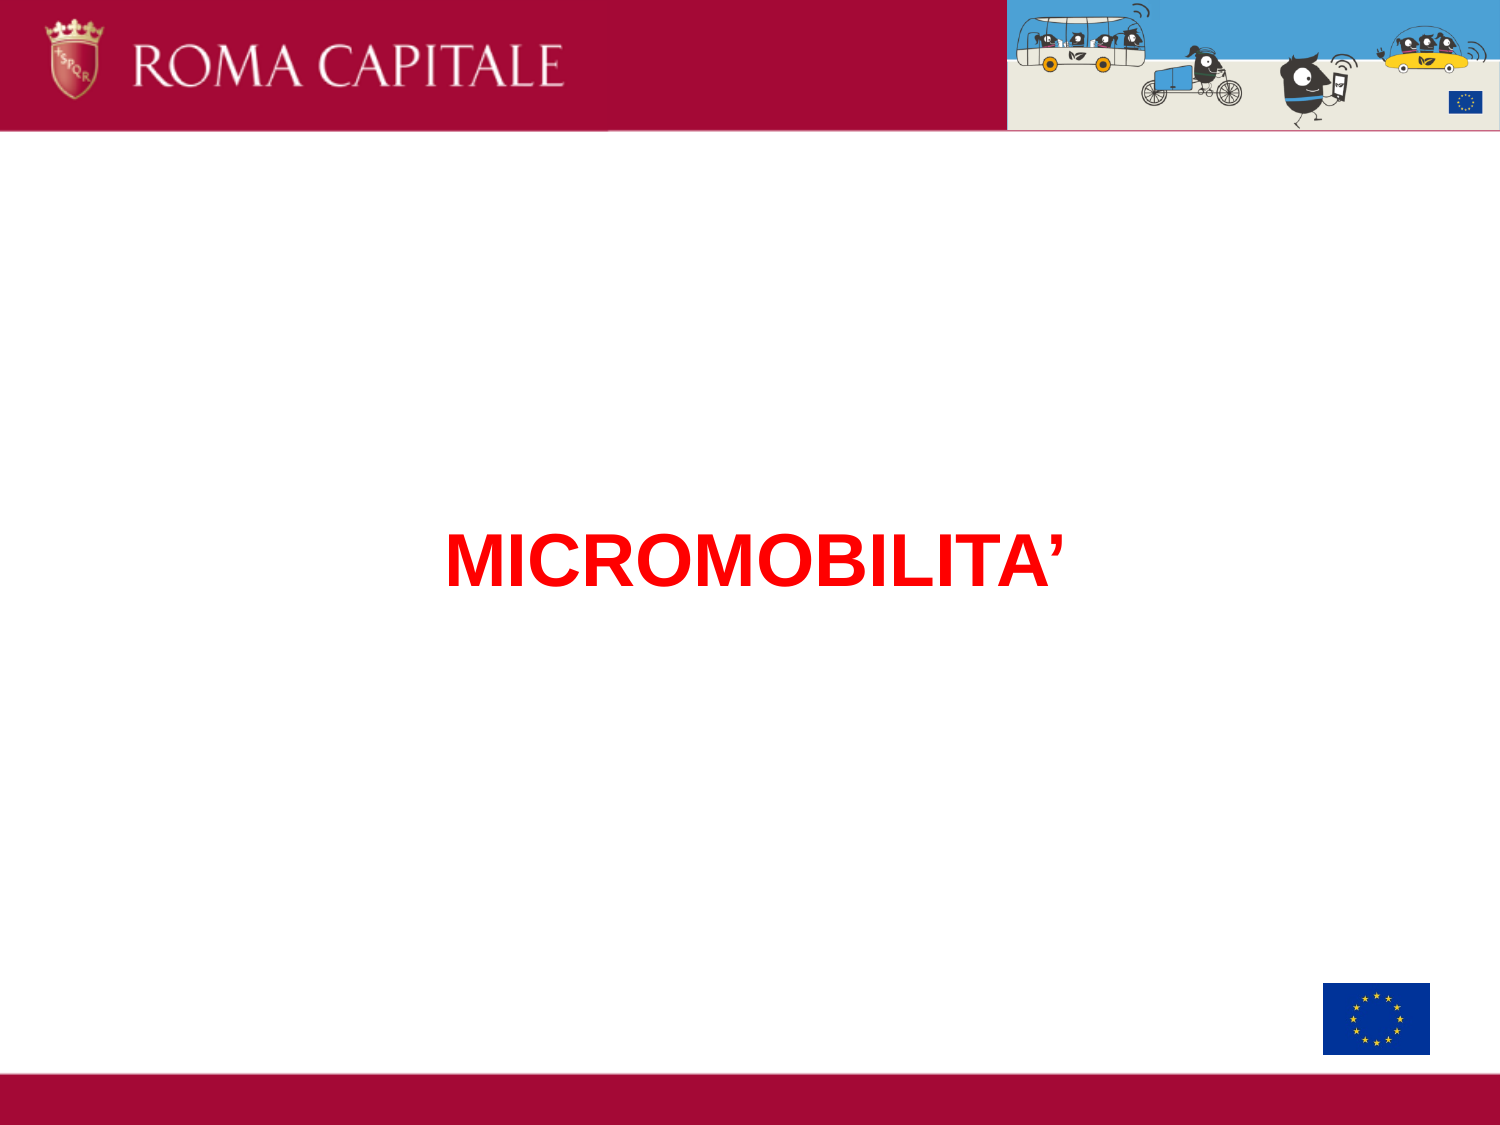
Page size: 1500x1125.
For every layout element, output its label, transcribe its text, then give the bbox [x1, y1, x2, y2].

picture [0, 0, 1500, 1125]
text_box MICROMOBILITA’ [222, 503, 1289, 610]
